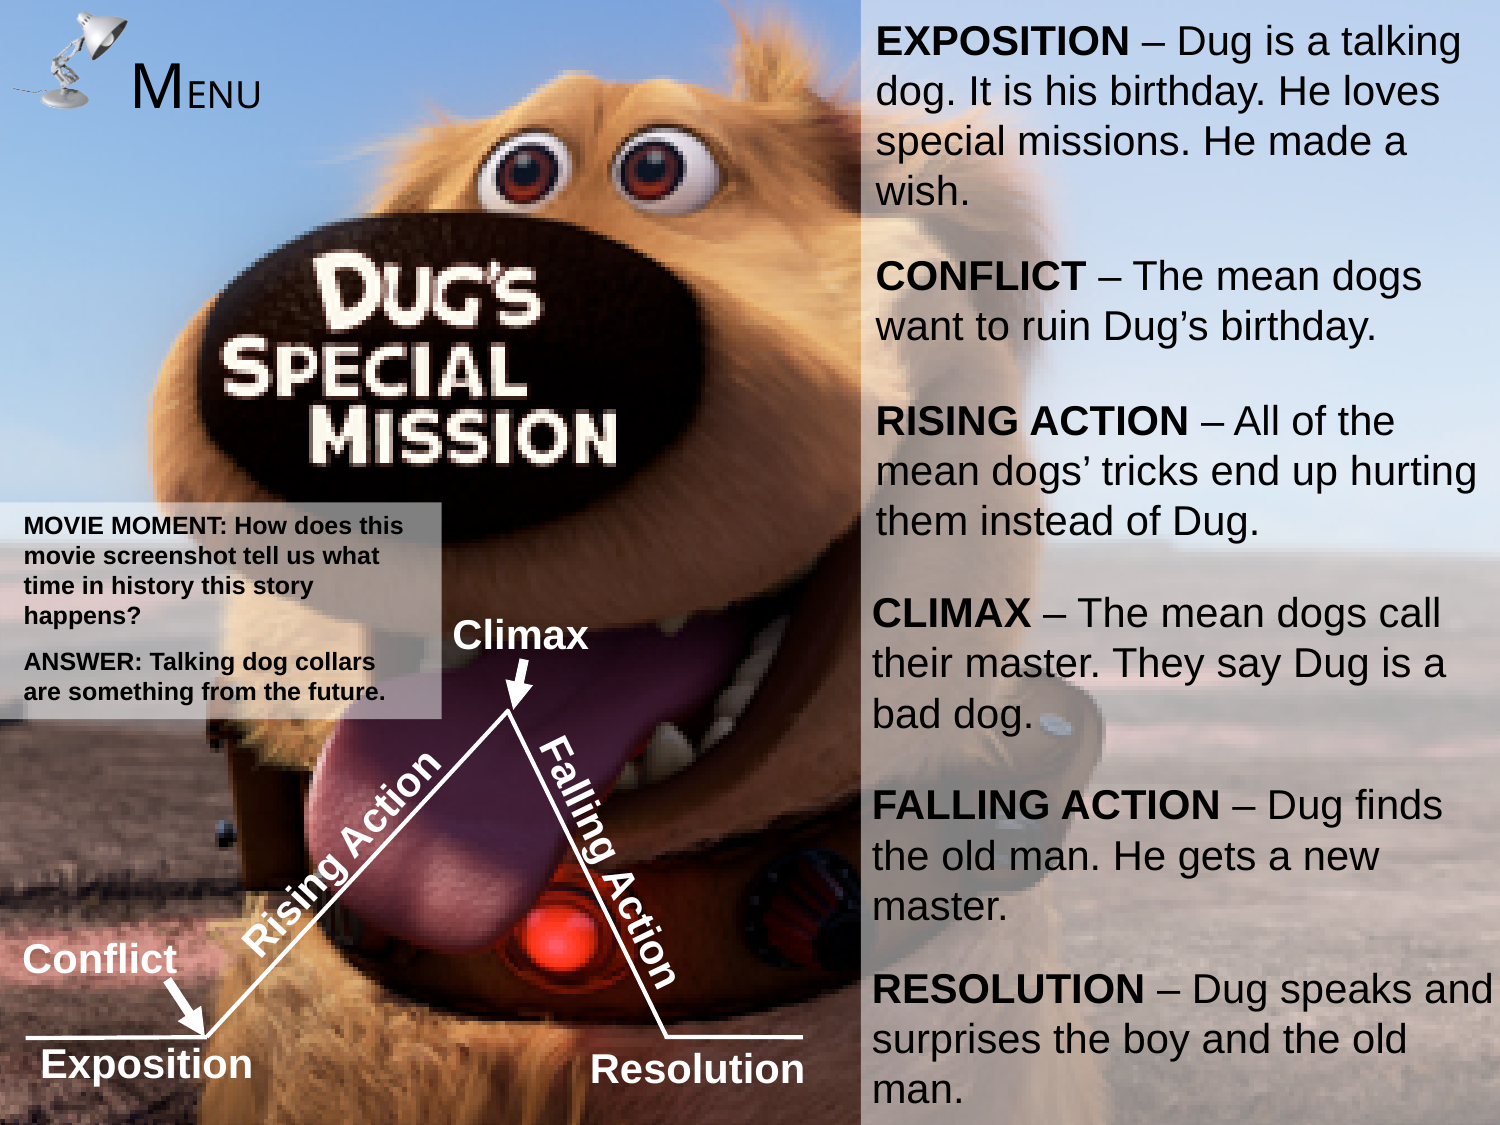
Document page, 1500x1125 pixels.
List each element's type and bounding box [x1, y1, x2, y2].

picture [0, 0, 1500, 1125]
text_box [436, 599, 606, 711]
text_box [6, 924, 206, 1038]
text_box [11, 6, 291, 130]
